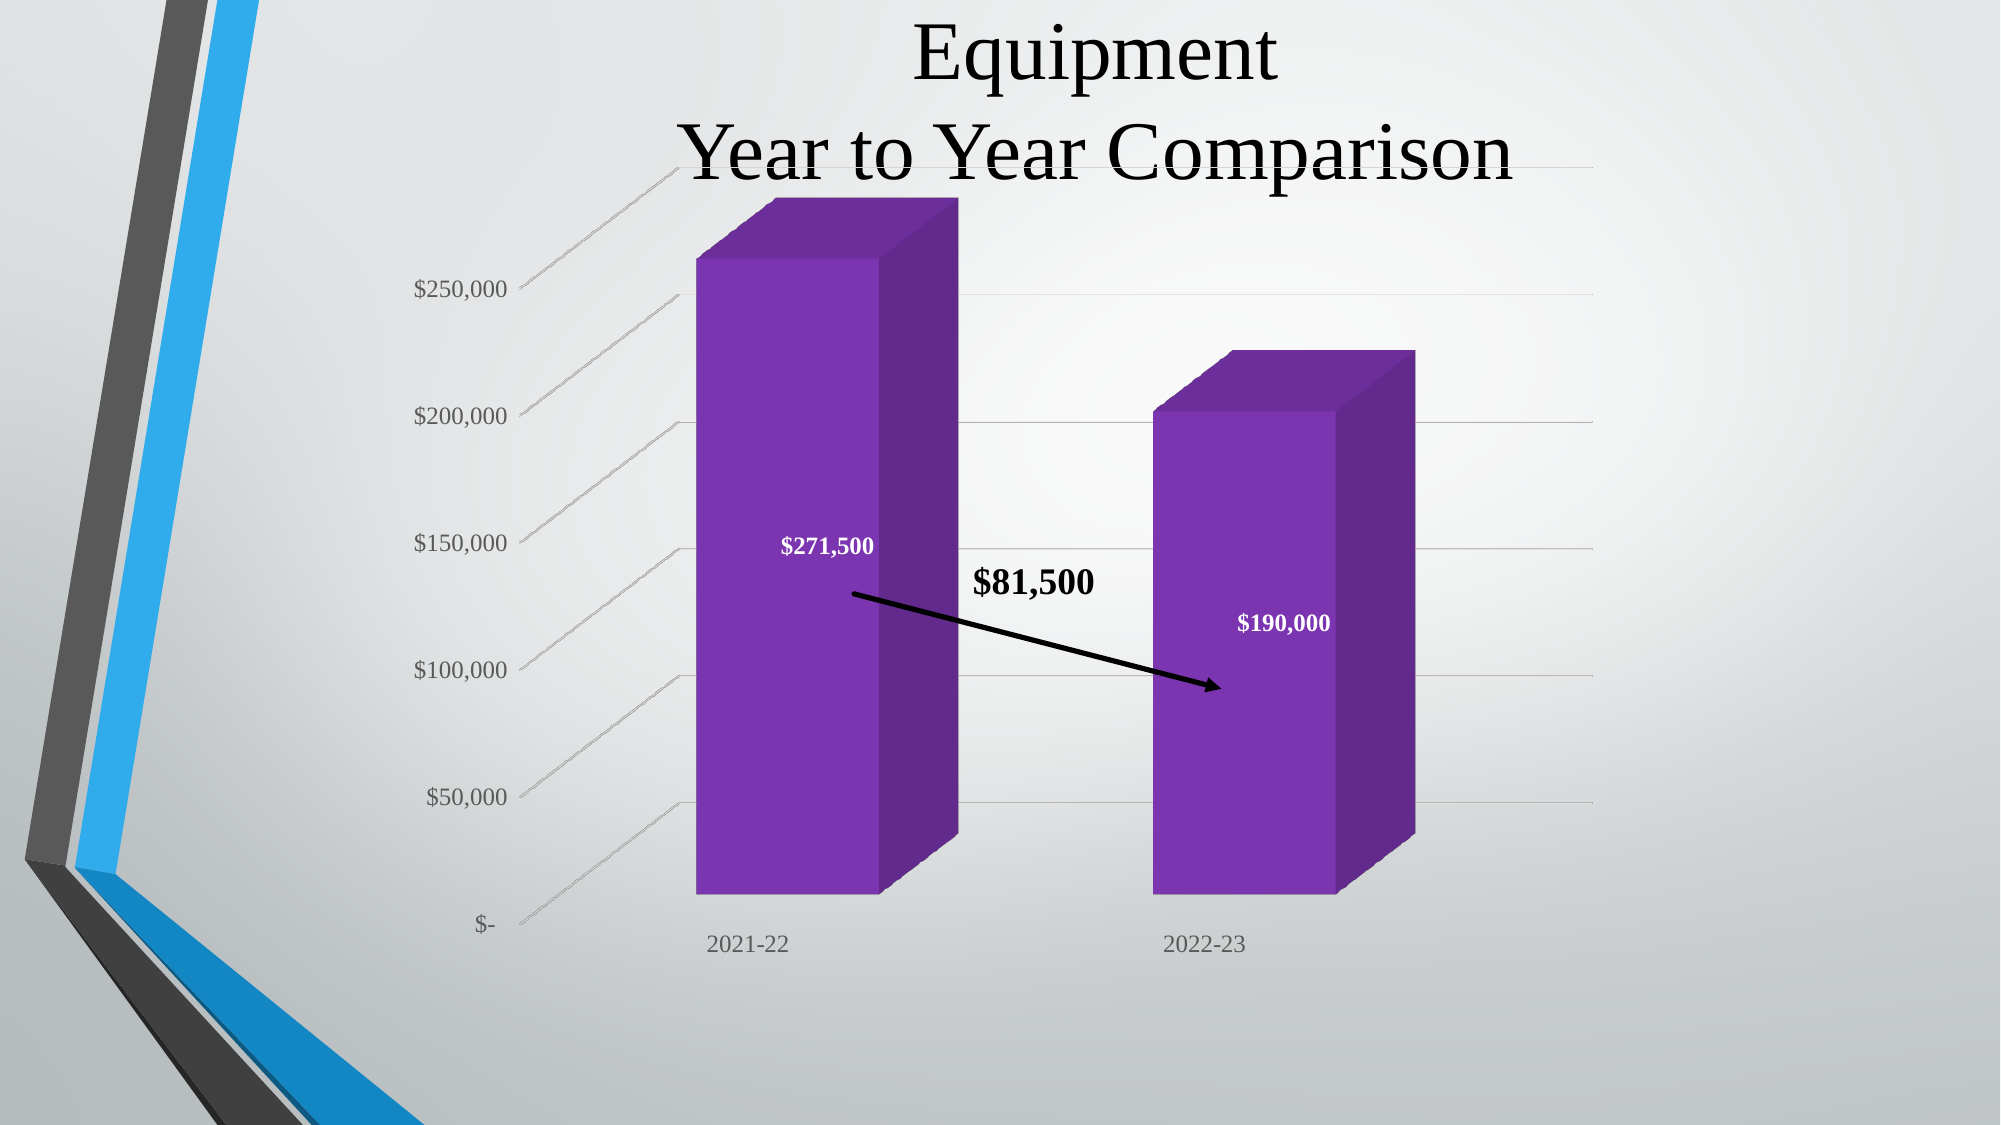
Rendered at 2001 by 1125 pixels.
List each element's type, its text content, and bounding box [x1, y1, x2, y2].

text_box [853, 593, 1222, 689]
chart [374, 151, 1626, 974]
title Equipment Year to Year Comparison [274, 0, 1918, 240]
